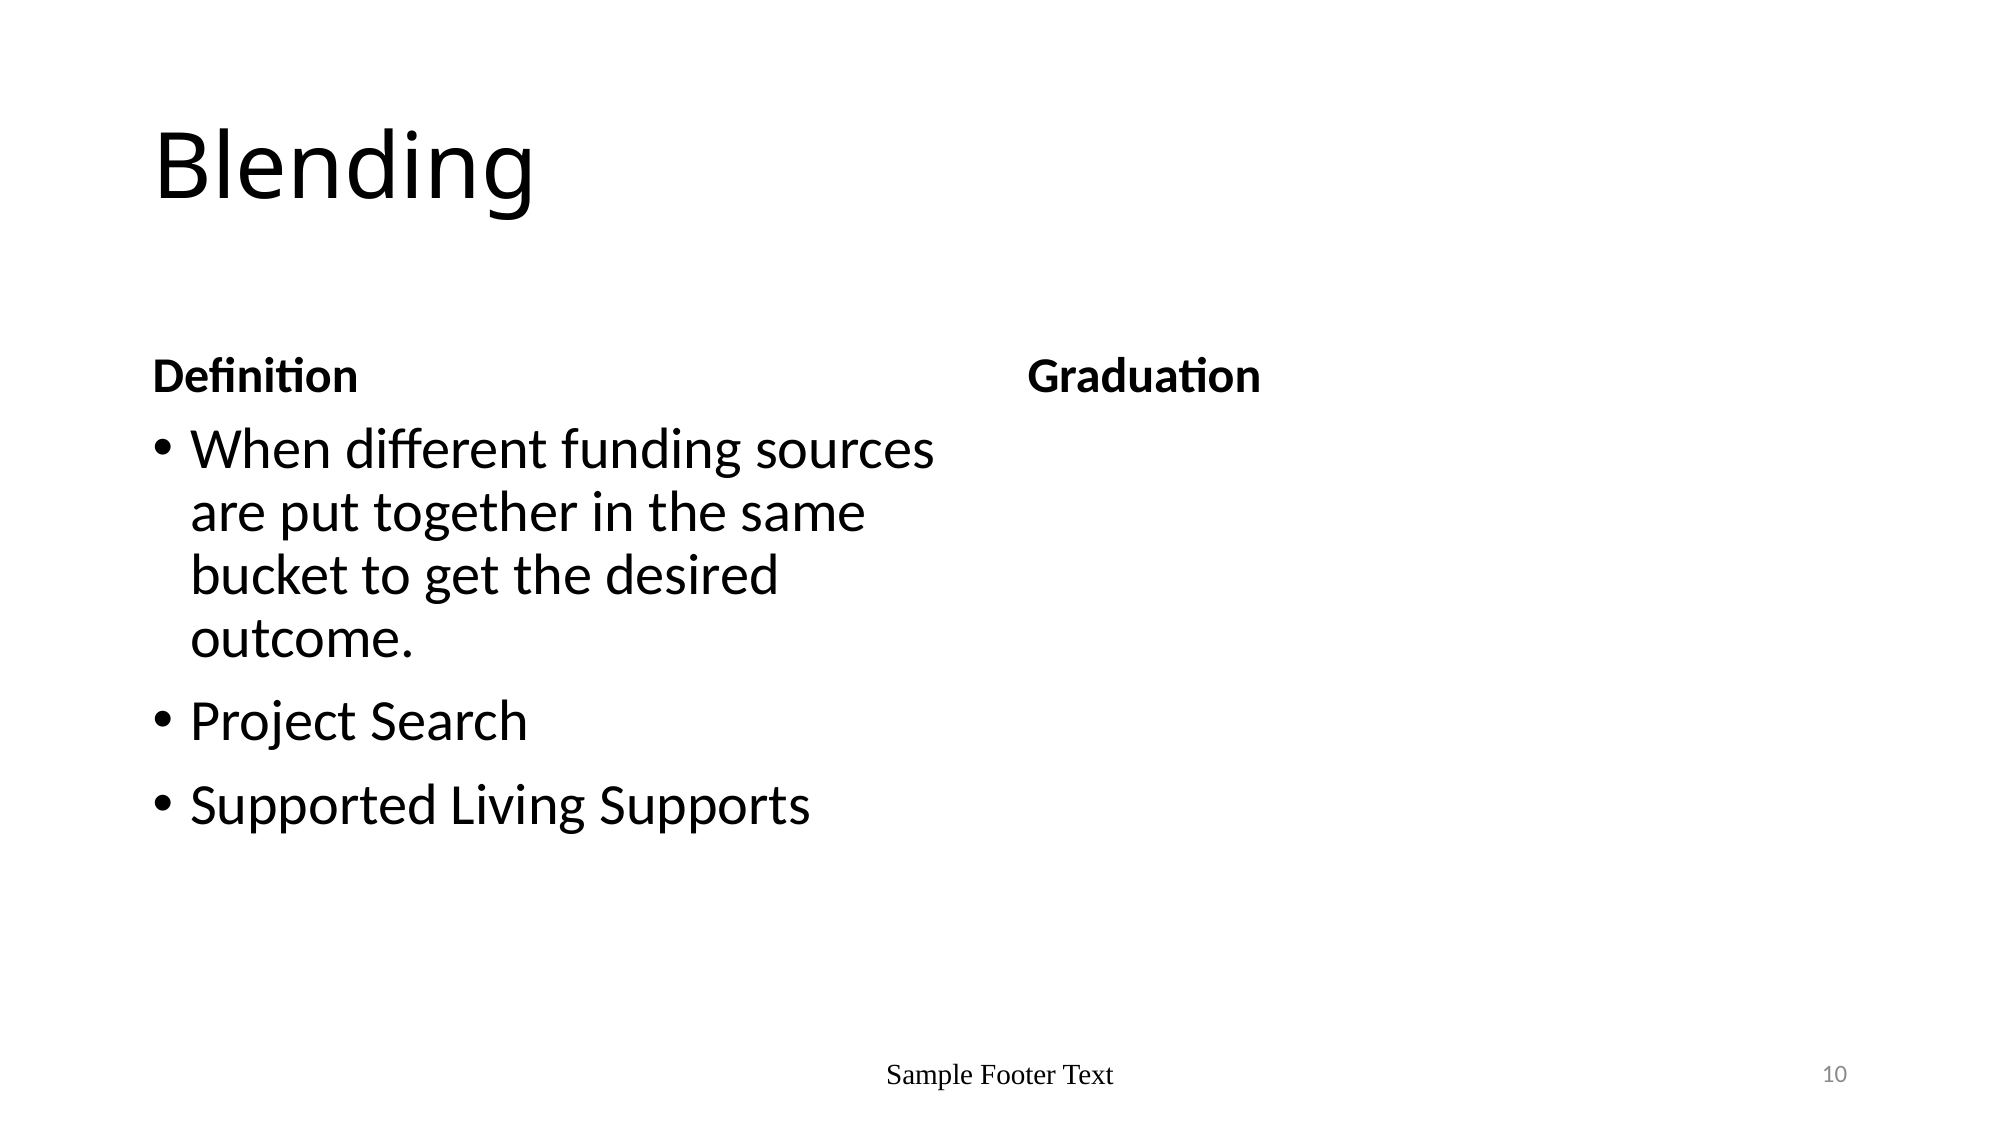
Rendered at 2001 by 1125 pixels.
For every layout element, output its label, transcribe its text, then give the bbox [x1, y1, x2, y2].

slide_number 10 [1412, 1042, 1863, 1103]
footer Sample Footer Text [662, 1042, 1338, 1103]
list Definition [137, 275, 984, 410]
title Blending [137, 59, 1863, 278]
list Graduation [1012, 275, 1863, 411]
list When different funding sources are put together in the same bucket to get the desired outcome. Project Search Supported Living Supports [137, 410, 984, 1016]
